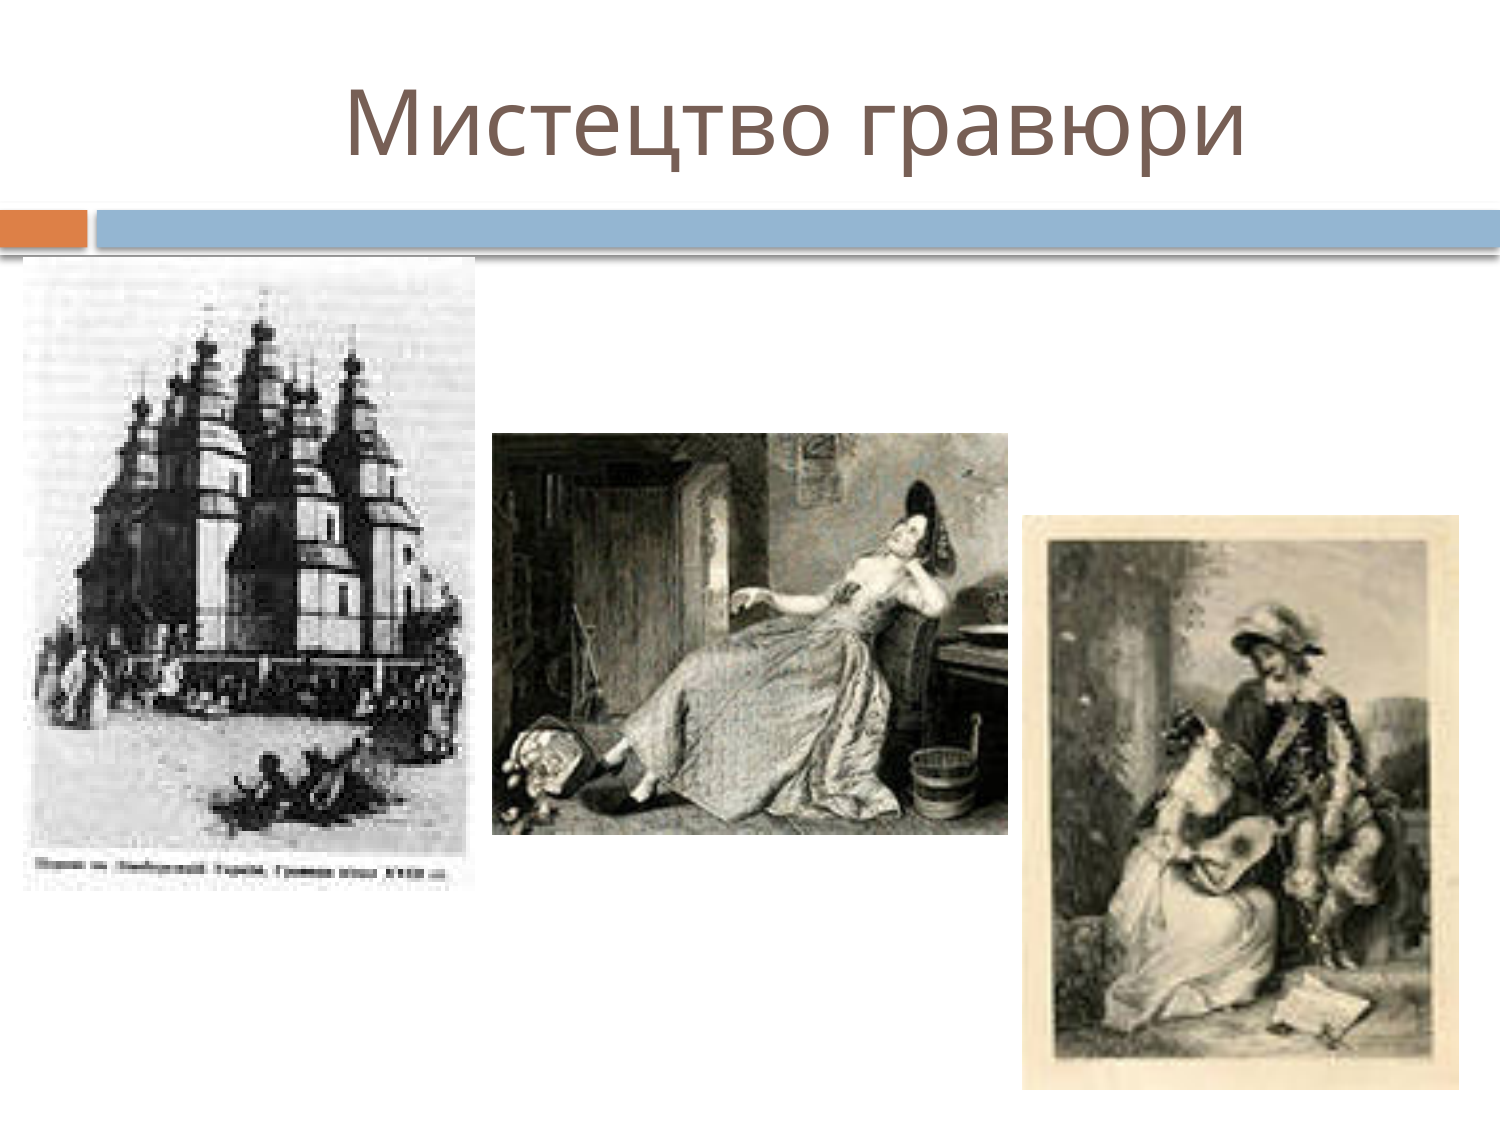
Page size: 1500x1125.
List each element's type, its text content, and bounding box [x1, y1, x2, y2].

picture [491, 433, 1009, 835]
title Мистецтво гравюри [328, 37, 1438, 200]
picture [1021, 515, 1459, 1091]
picture [23, 257, 476, 891]
